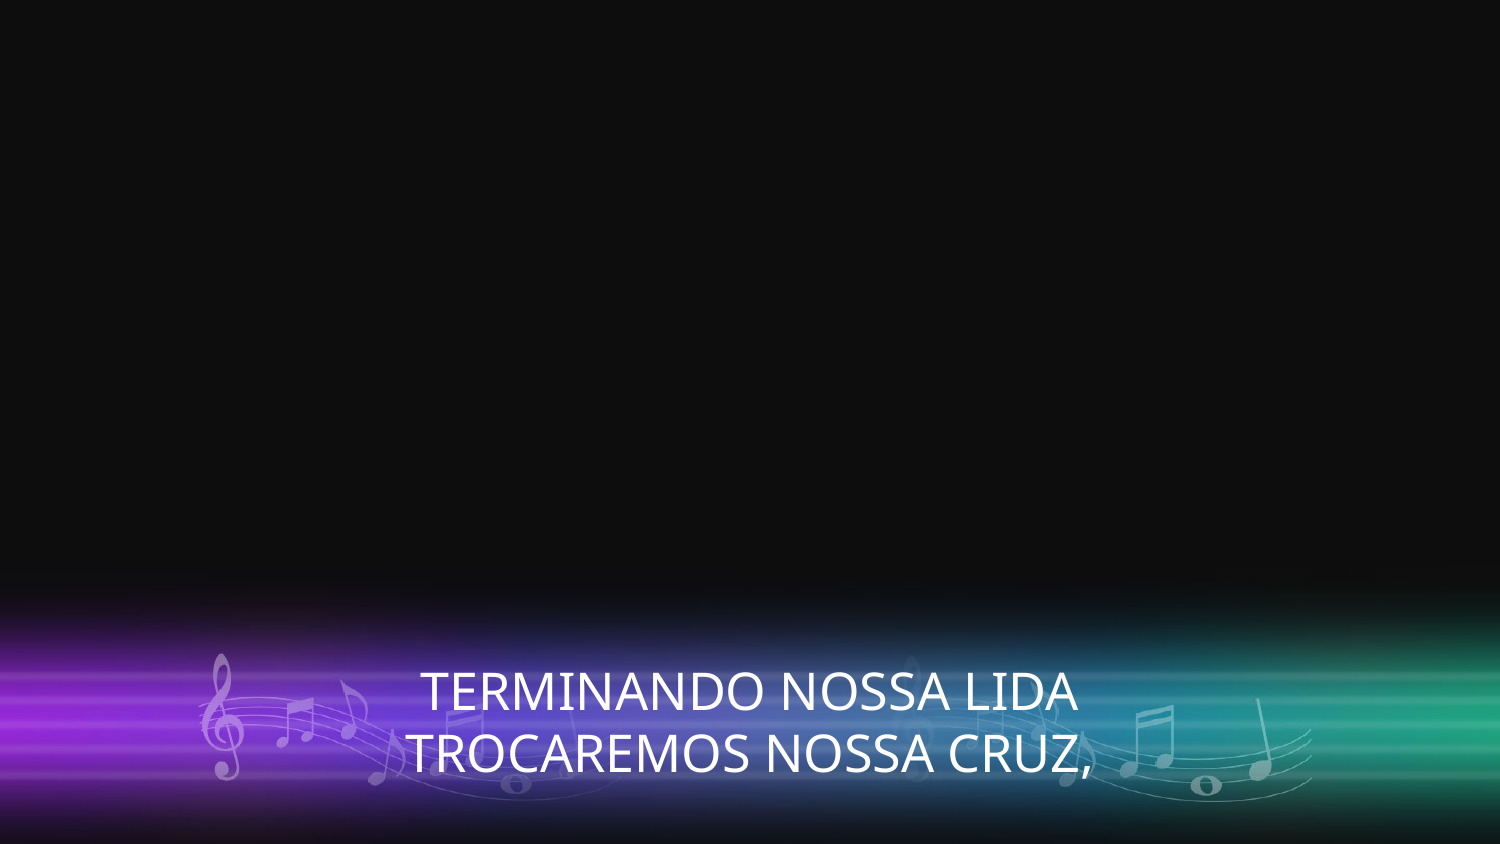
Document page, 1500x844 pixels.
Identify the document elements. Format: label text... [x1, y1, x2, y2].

text_box TERMINANDO NOSSA LIDA TROCAREMOS NOSSA CRUZ, [265, 651, 1235, 791]
picture [0, 0, 1500, 844]
